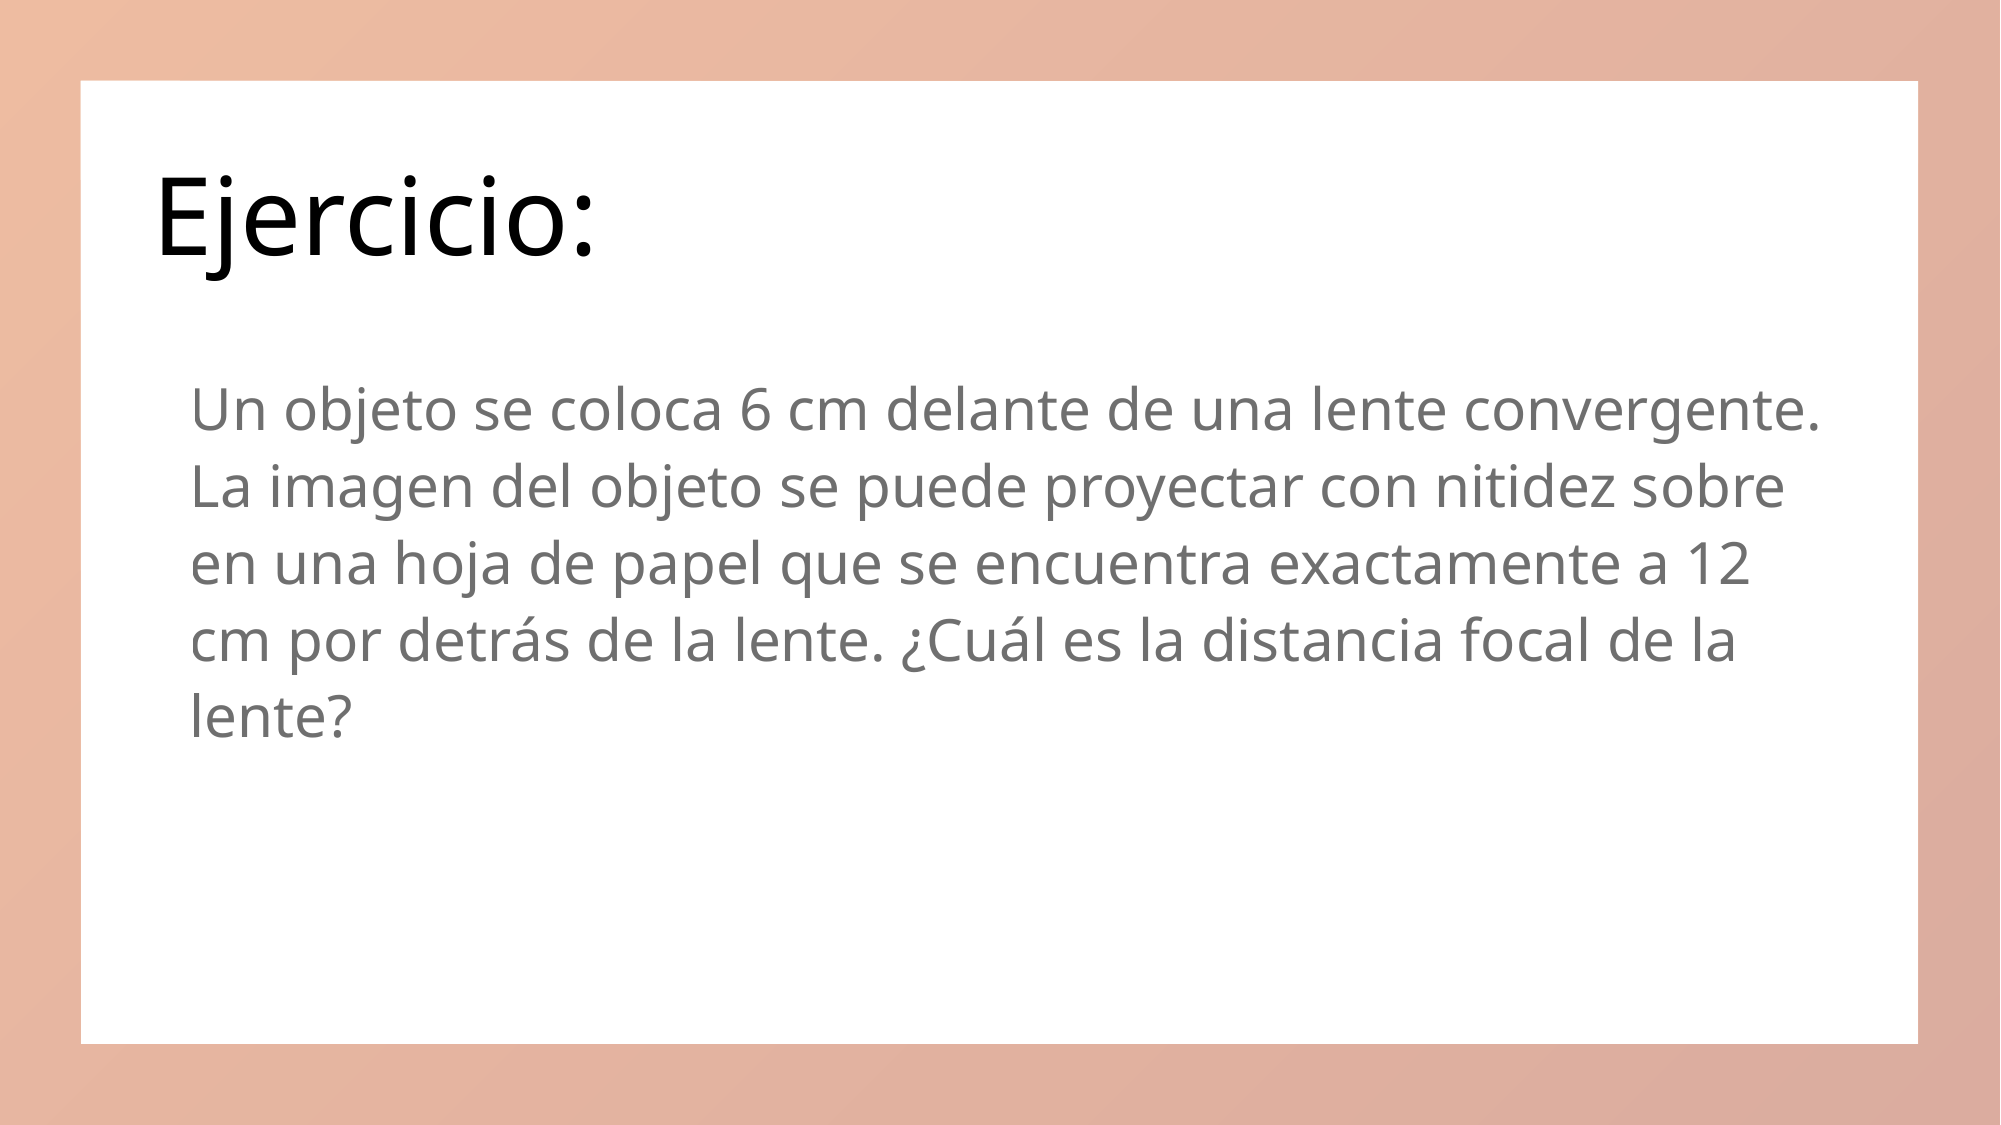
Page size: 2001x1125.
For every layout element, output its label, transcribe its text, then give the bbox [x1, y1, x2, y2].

title Ejercicio: [137, 111, 1863, 330]
list Un objeto se coloca 6 cm delante de una lente convergente. La imagen del objeto se puede proyectar con nitidez sobre en una hoja de papel que se encuentra exactamente a 12 cm por detrás de la lente. ¿Cuál es la distancia focal de la lente? [137, 357, 1863, 1014]
